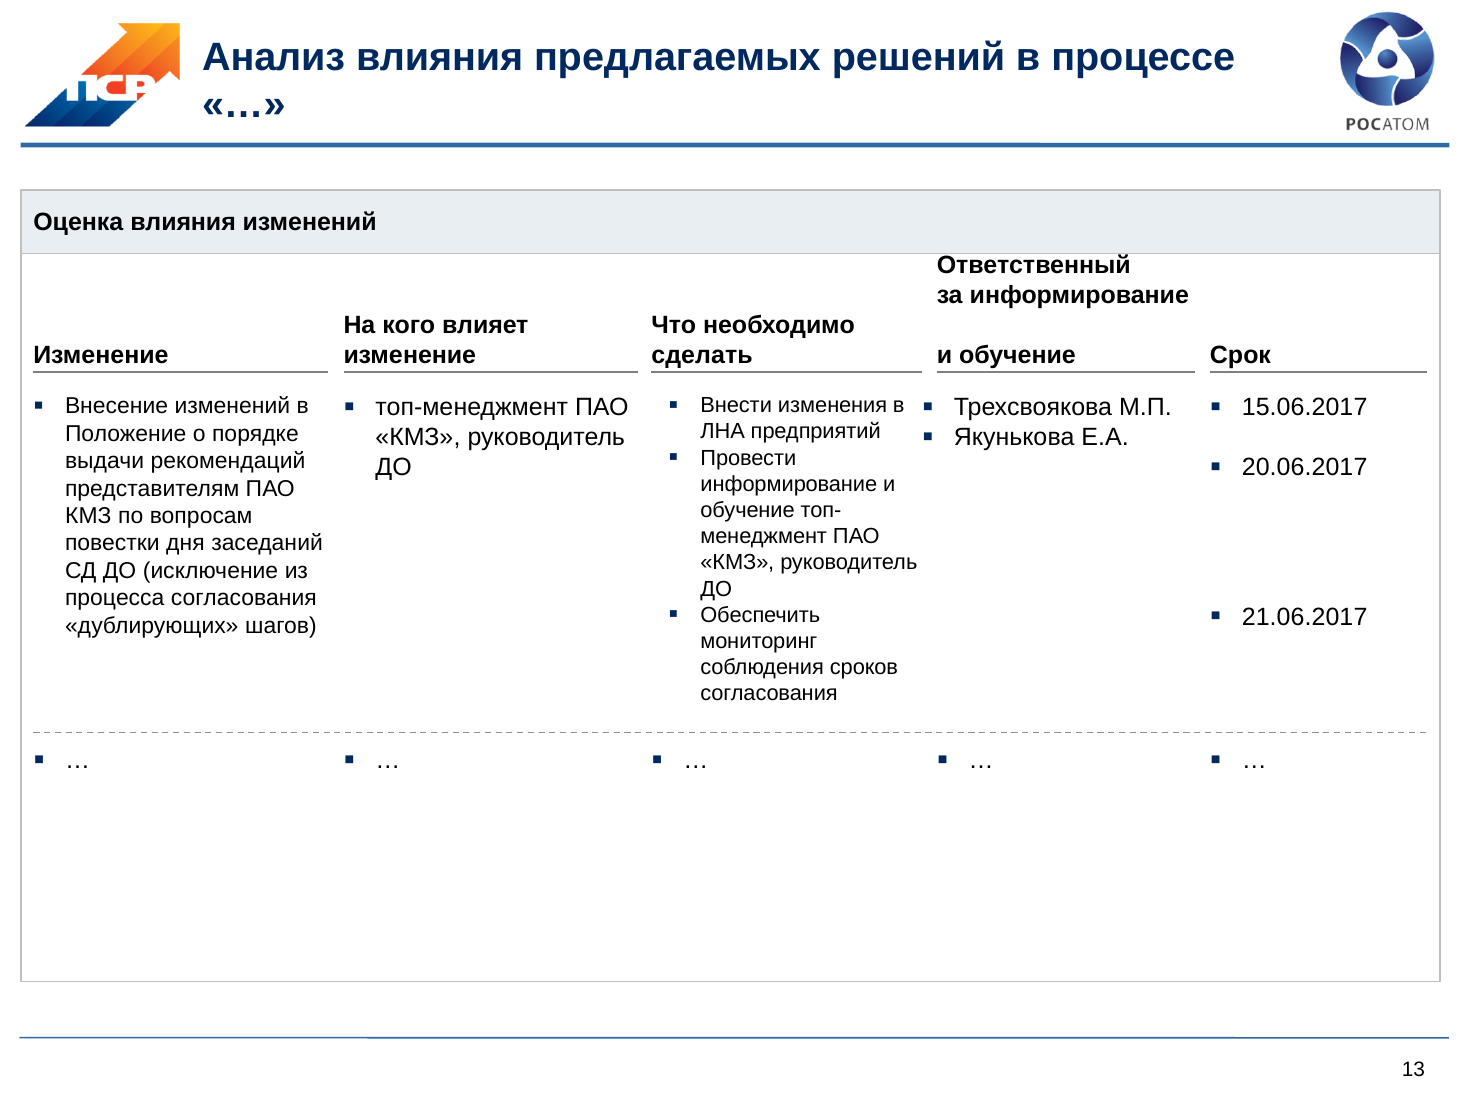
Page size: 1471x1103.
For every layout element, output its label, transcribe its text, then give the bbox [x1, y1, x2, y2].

picture [20, 19, 186, 138]
title Анализ влияния предлагаемых решений в процессе «…» [202, 0, 1299, 171]
text_box 15.06.2017 20.06.2017 21.06.2017 [1210, 390, 1428, 631]
text_box … [33, 743, 328, 774]
text_box … [1210, 743, 1428, 774]
text_box Ответственный за информирование и обучение [936, 256, 1196, 371]
text_box … [651, 743, 923, 774]
text_box Оценка влияния изменений [33, 205, 733, 239]
text_box [19, 188, 1442, 256]
text_box Трехсвоякова М.П. Якунькова Е.А. [922, 390, 1181, 451]
text_box [19, 256, 1442, 984]
picture [1314, 6, 1461, 136]
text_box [651, 307, 923, 372]
text_box топ-менеджмент ПАО «КМЗ», руководитель ДО [343, 390, 638, 481]
text_box Изменение [33, 338, 328, 371]
text_box … [936, 743, 1196, 774]
text_box … [343, 743, 638, 774]
text_box Внести изменения в ЛНА предприятий Провести информирование и обучение топ-менеджмент ПАО «КМЗ», руководитель ДО Обеспечить мониторинг соблюдения сроков согласования [668, 390, 940, 706]
text_box Срок [1210, 338, 1428, 371]
text_box На кого влияет изменение [343, 308, 638, 371]
text_box Внесение изменений в Положение о порядке выдачи рекомендаций представителям ПАО КМЗ по вопросам повестки дня заседаний СД ДО (исключение из процесса согласования «дублирующих» шагов) [33, 390, 328, 638]
